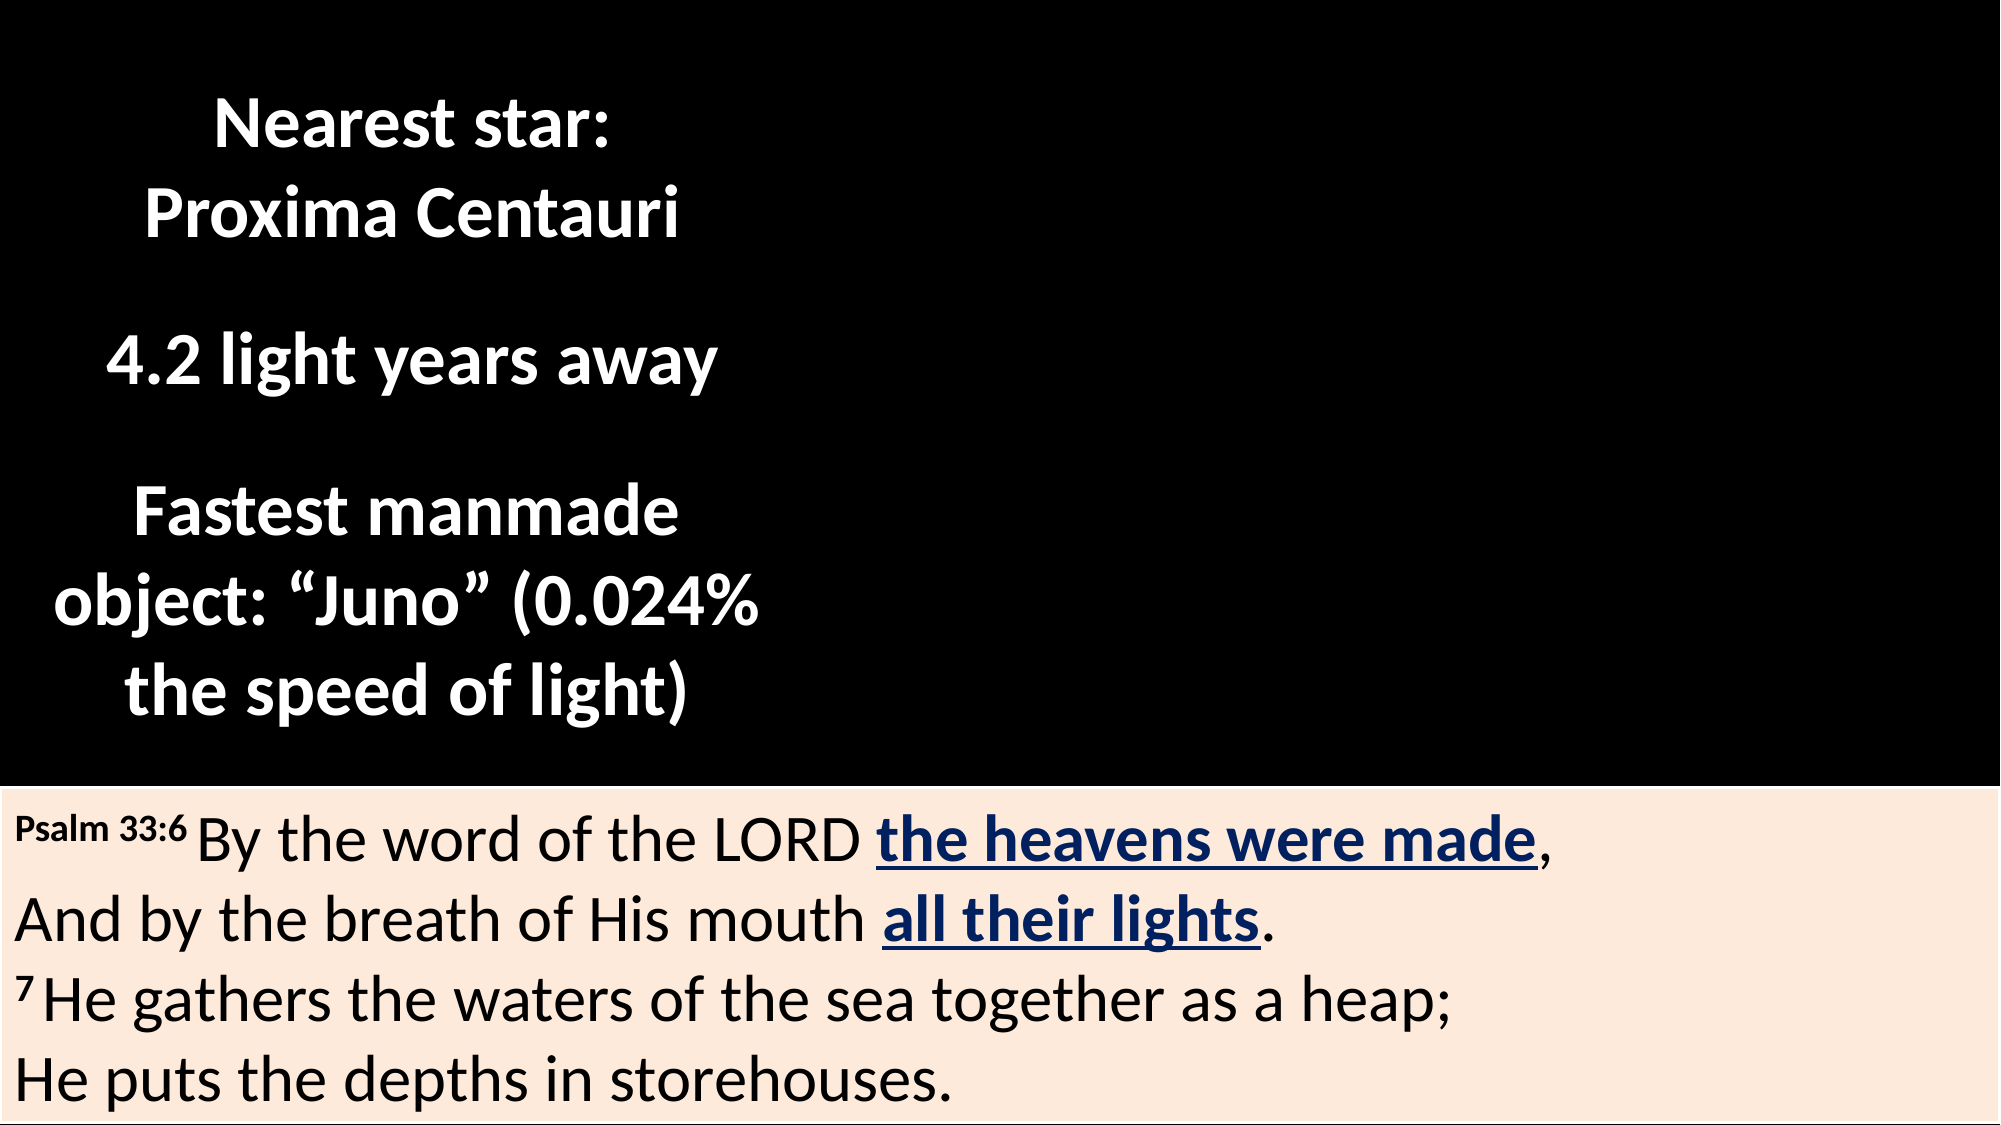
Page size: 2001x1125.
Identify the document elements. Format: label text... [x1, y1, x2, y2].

text_box Nearest star: Proxima Centauri [70, 72, 756, 253]
text_box Psalm 33:6 By the word of the Lord the heavens were made, And by the breath of His mouth all their lights. 7 He gathers the waters of the sea together as a heap; He puts the depths in storehouses. [0, 785, 2000, 1125]
text_box 4.2 light years away [70, 265, 756, 445]
text_box Fastest manmade object: “Juno” (0.024% the speed of light) [0, 506, 818, 686]
